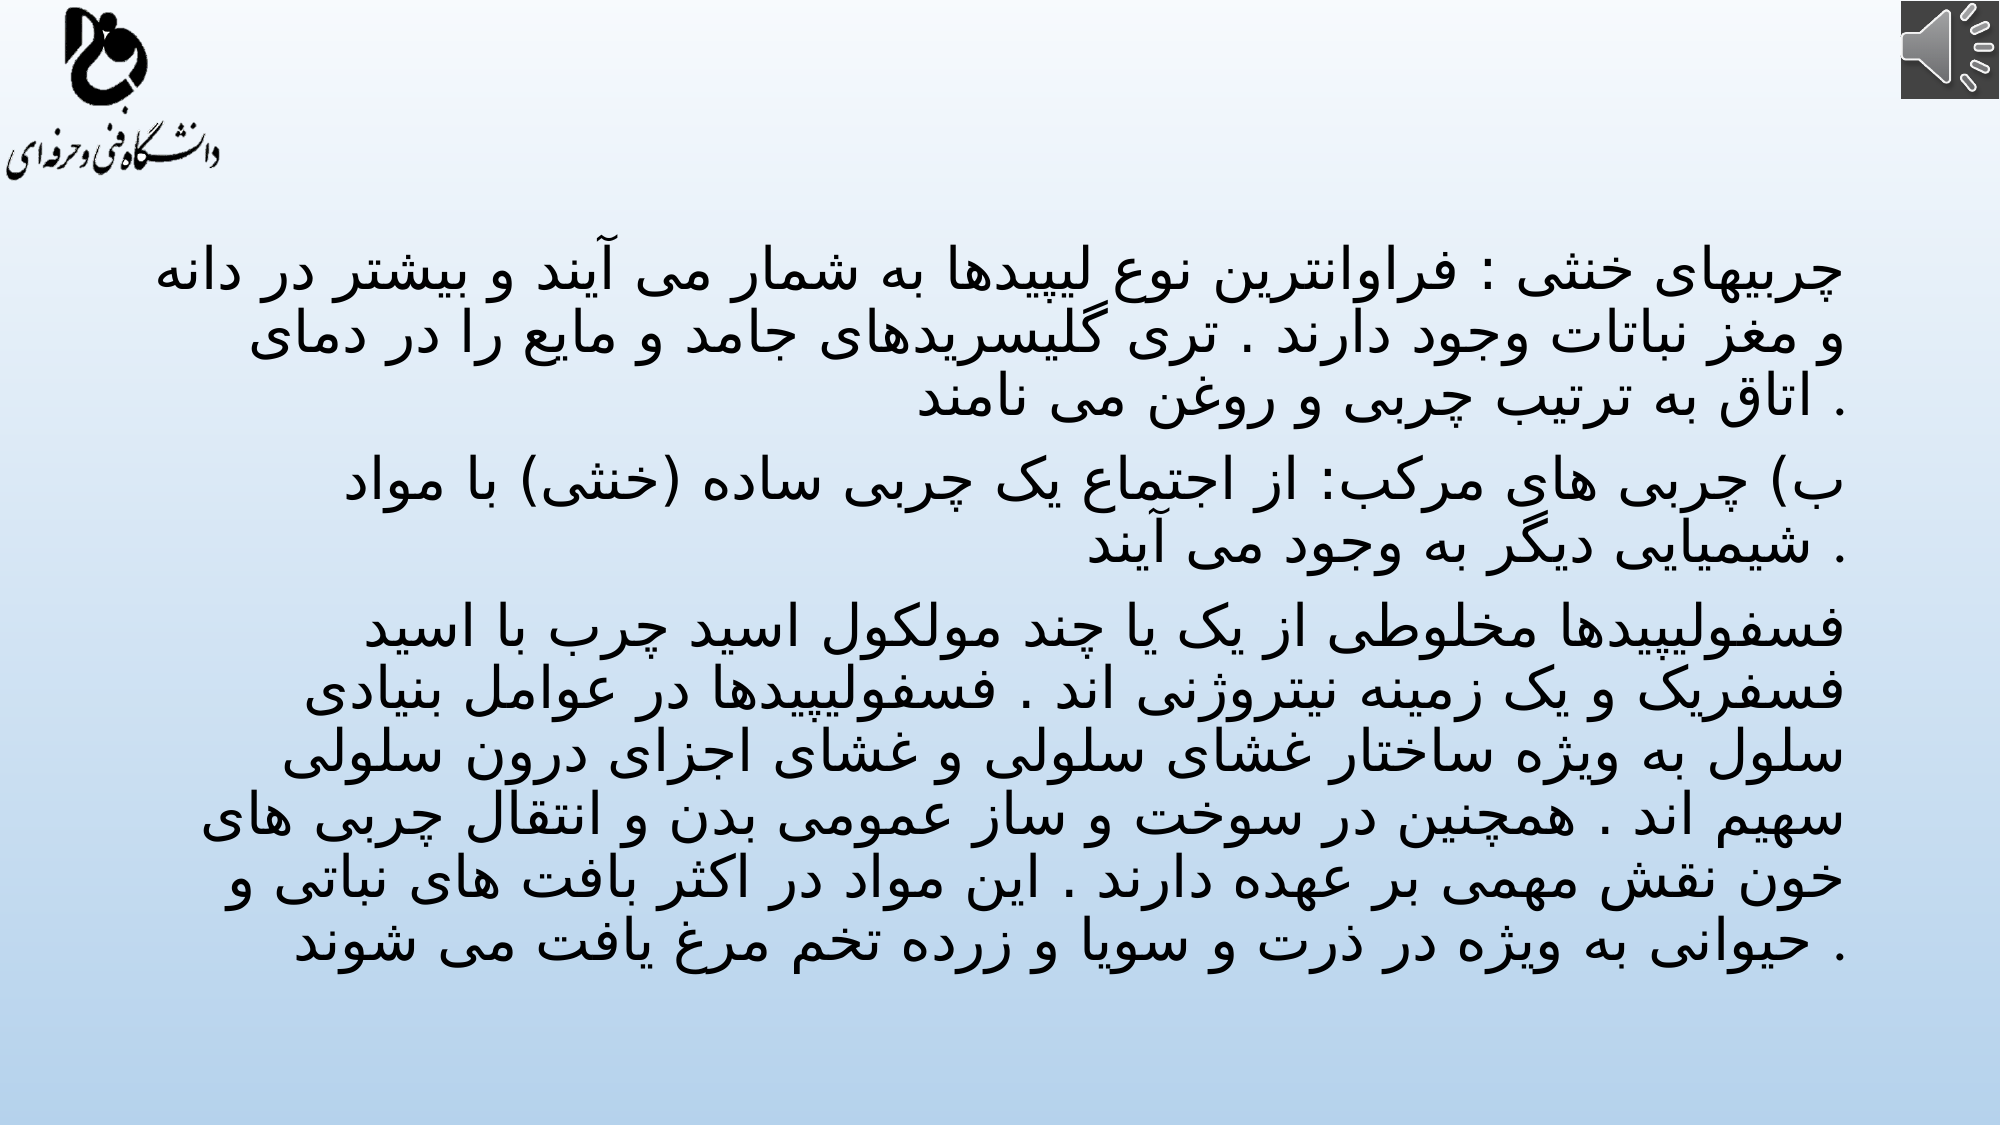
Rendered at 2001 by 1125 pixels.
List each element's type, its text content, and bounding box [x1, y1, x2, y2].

picture [1899, 0, 2000, 100]
list چربیهای خنثی : فراوانترین نوع لیپیدها به شمار می آیند و بیشتر در دانه و مغز نباتات وجود دارند . تری گلیسریدهای جامد و مایع را در دمای اتاق به ترتیب چربی و روغن می نامند . ب) چربی های مرکب: از اجتماع یک چربی ساده (خنثی) با مواد شیمیایی دیگر به وجود می آیند . فسفولیپیدها مخلوطی از یک یا چند مولکول اسید چرب با اسید فسفریک و یک زمینه نیتروژنی اند . فسفولیپیدها در عوامل بنیادی سلول به ویژه ساختار غشای سلولی و غشای اجزای درون سلولی سهیم اند . همچنین در سوخت و ساز عمومی بدن و انتقال چربی های خون نقش مهمی بر عهده دارند . این مواد در اکثر بافت های نباتی و حیوانی به ویژه در ذرت و سویا و زرده تخم مرغ یافت می شوند . [137, 231, 1863, 1014]
picture [0, 0, 225, 225]
